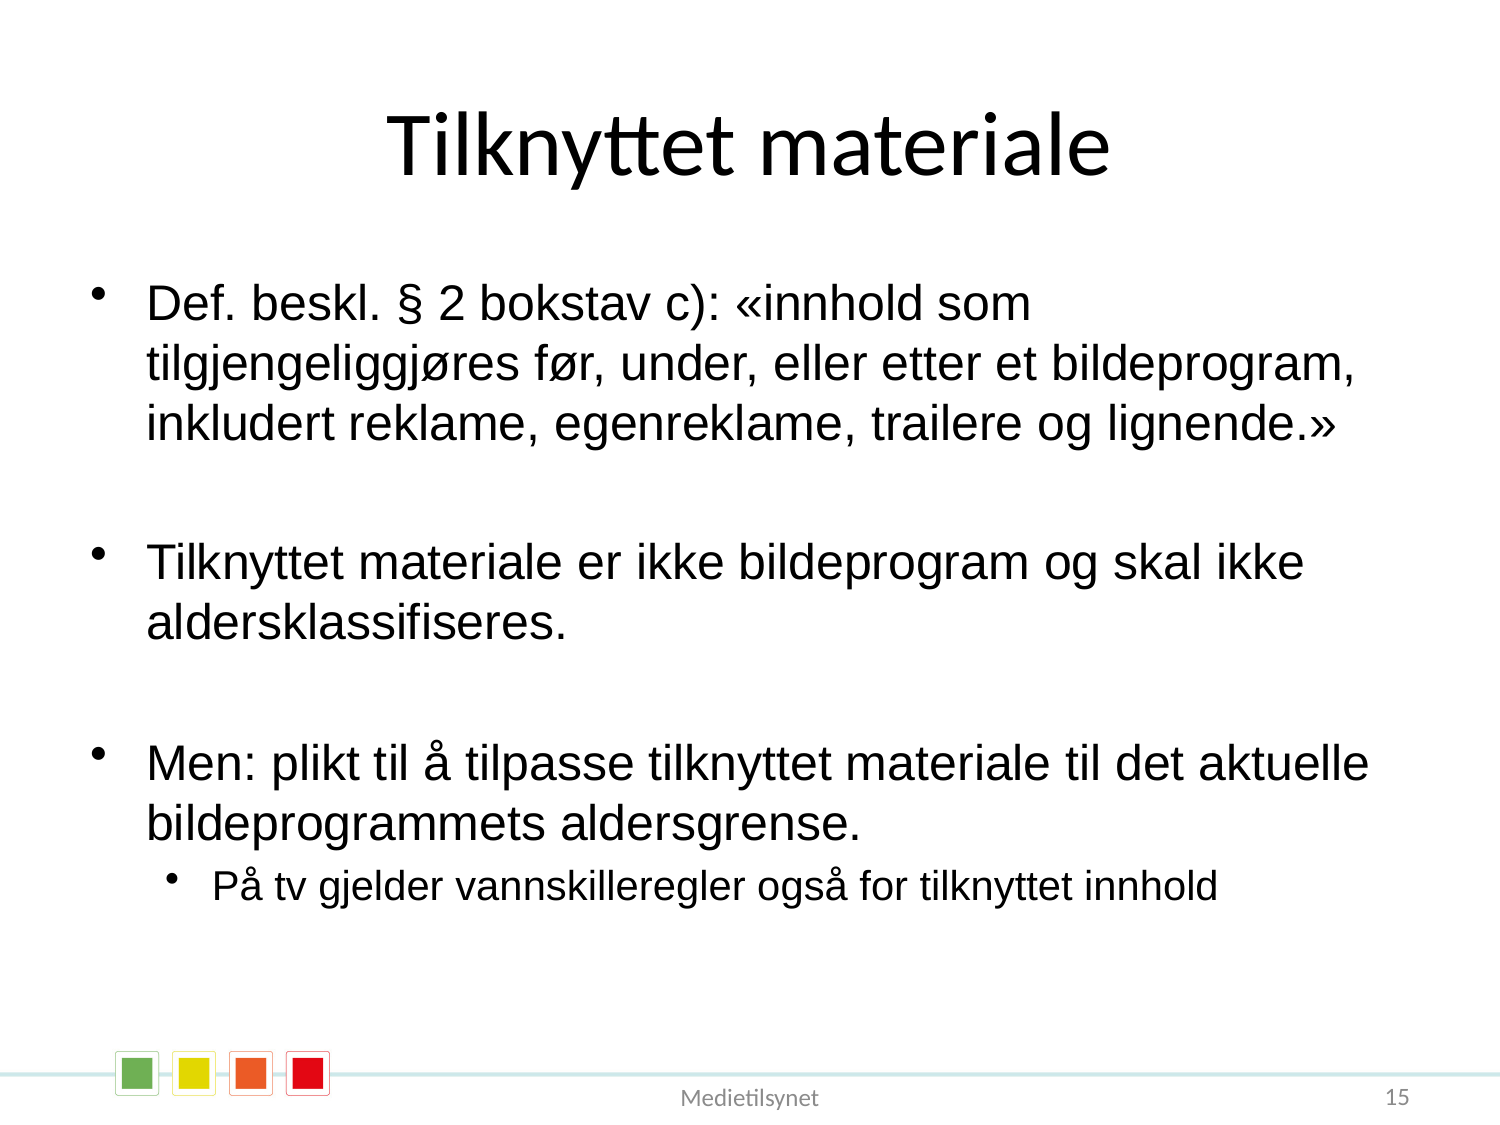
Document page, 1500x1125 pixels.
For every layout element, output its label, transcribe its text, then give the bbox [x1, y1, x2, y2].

list Def. beskl. § 2 bokstav c): «innhold som tilgjengeliggjøres før, under, eller etter et bildeprogram, inkludert reklame, egenreklame, trailere og lignende.» Tilknyttet materiale er ikke bildeprogram og skal ikke aldersklassifiseres. Men: plikt til å tilpasse tilknyttet materiale til det aktuelle bildeprogrammets aldersgrense. På tv gjelder vannskilleregler også for tilknyttet innhold [75, 262, 1425, 1005]
title Tilknyttet materiale [75, 45, 1425, 233]
picture [0, 1044, 1500, 1125]
